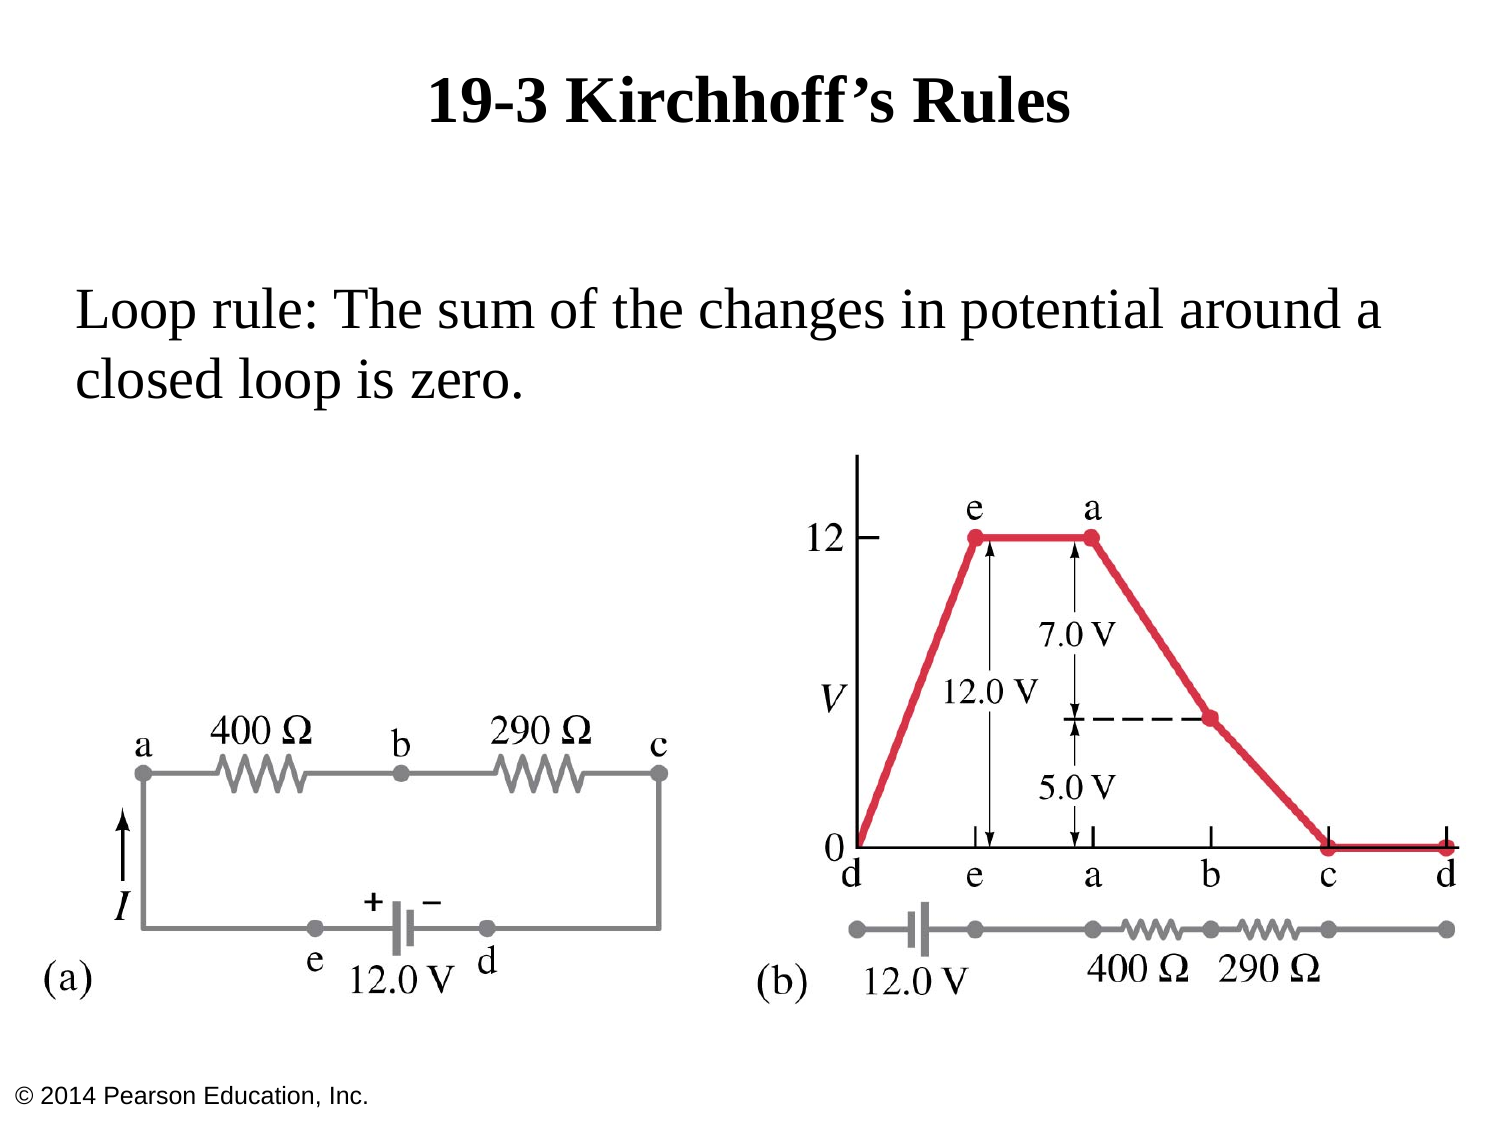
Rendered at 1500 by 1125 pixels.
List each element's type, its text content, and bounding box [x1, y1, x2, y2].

title 19-3 Kirchhoff’s Rules [74, 2, 1426, 191]
list Loop rule: The sum of the changes in potential around a closed loop is zero. [74, 262, 1426, 1006]
picture [750, 437, 1467, 1005]
slide_number © 2014 Pearson Education, Inc. [0, 1065, 401, 1125]
picture [37, 708, 683, 1013]
